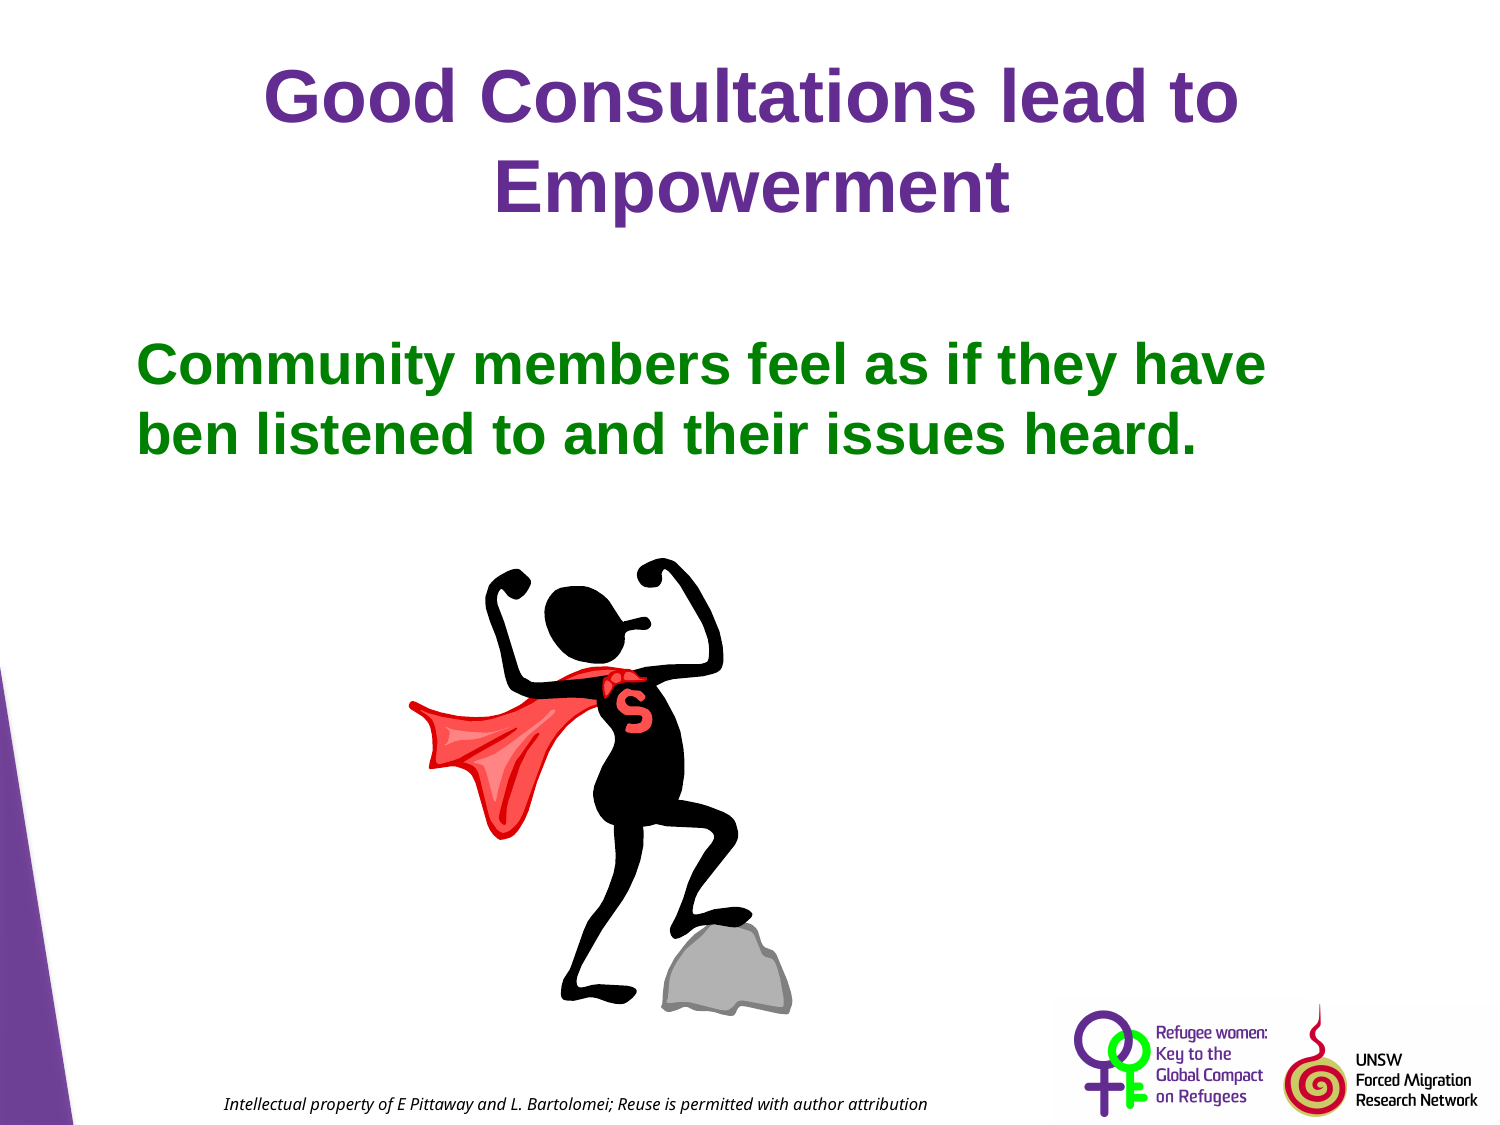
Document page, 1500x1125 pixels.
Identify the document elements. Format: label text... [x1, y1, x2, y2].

picture [1053, 996, 1500, 1125]
list Community members feel as if they have ben listened to and their issues heard. [121, 211, 1400, 946]
title Good Consultations lead to Empowerment [113, 40, 1392, 145]
picture [406, 556, 795, 1018]
